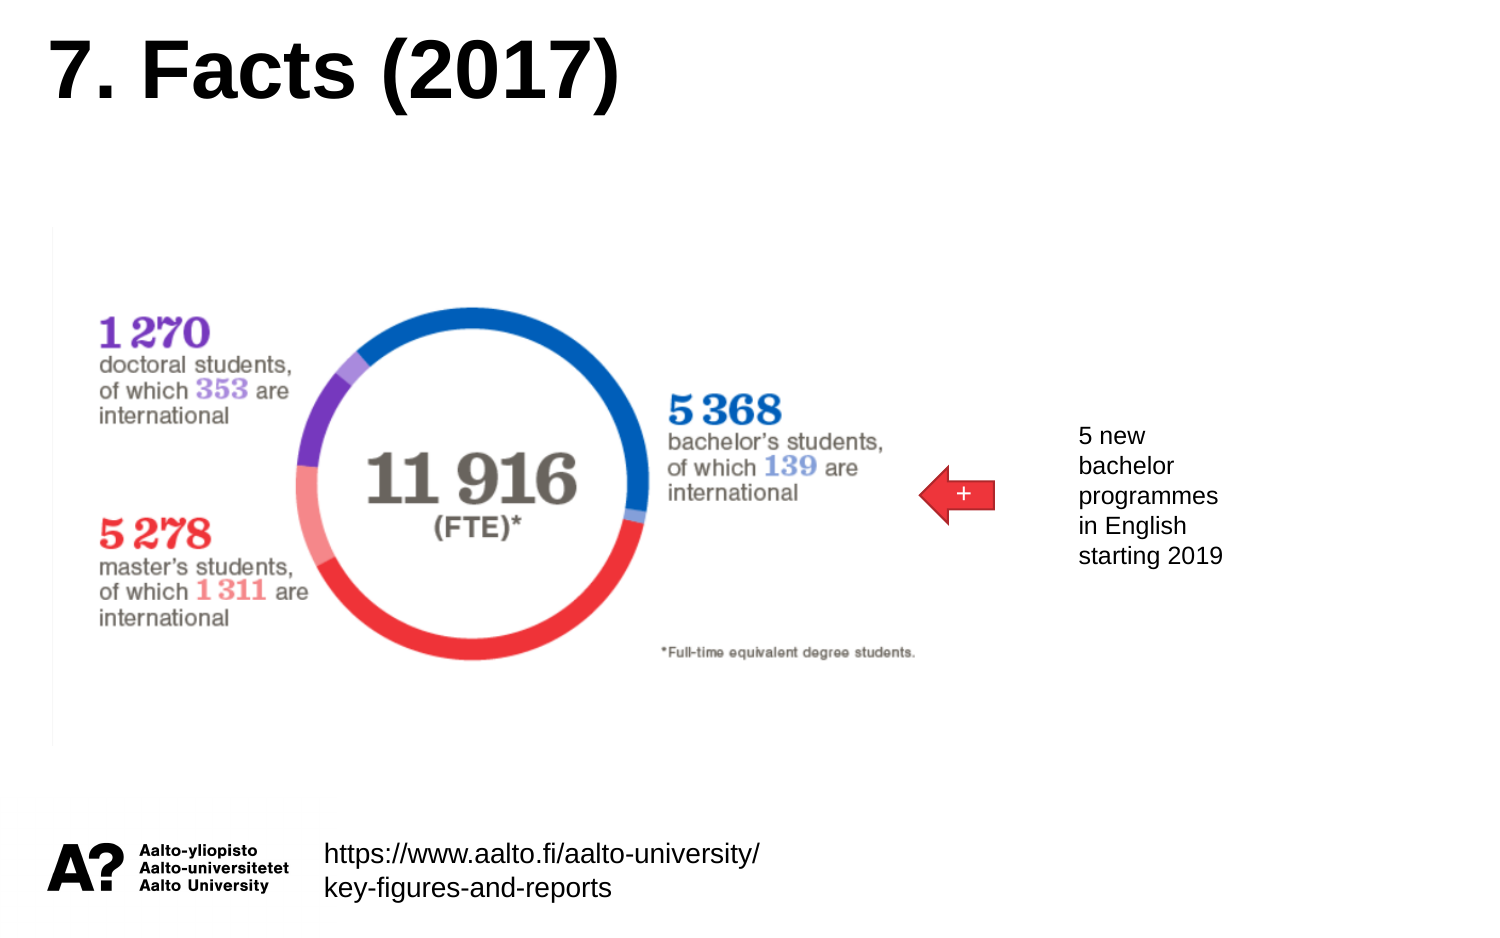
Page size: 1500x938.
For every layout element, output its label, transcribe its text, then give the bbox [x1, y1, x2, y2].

list 7. Facts (2017) [47, 31, 1442, 206]
text_box + [967, 480, 995, 511]
text_box 5 new bachelor programmes in English starting 2019 [1063, 411, 1244, 577]
picture [52, 227, 967, 746]
picture [0, 797, 337, 938]
text_box https://www.aalto.fi/aalto-university/key-figures-and-reports [309, 827, 812, 911]
